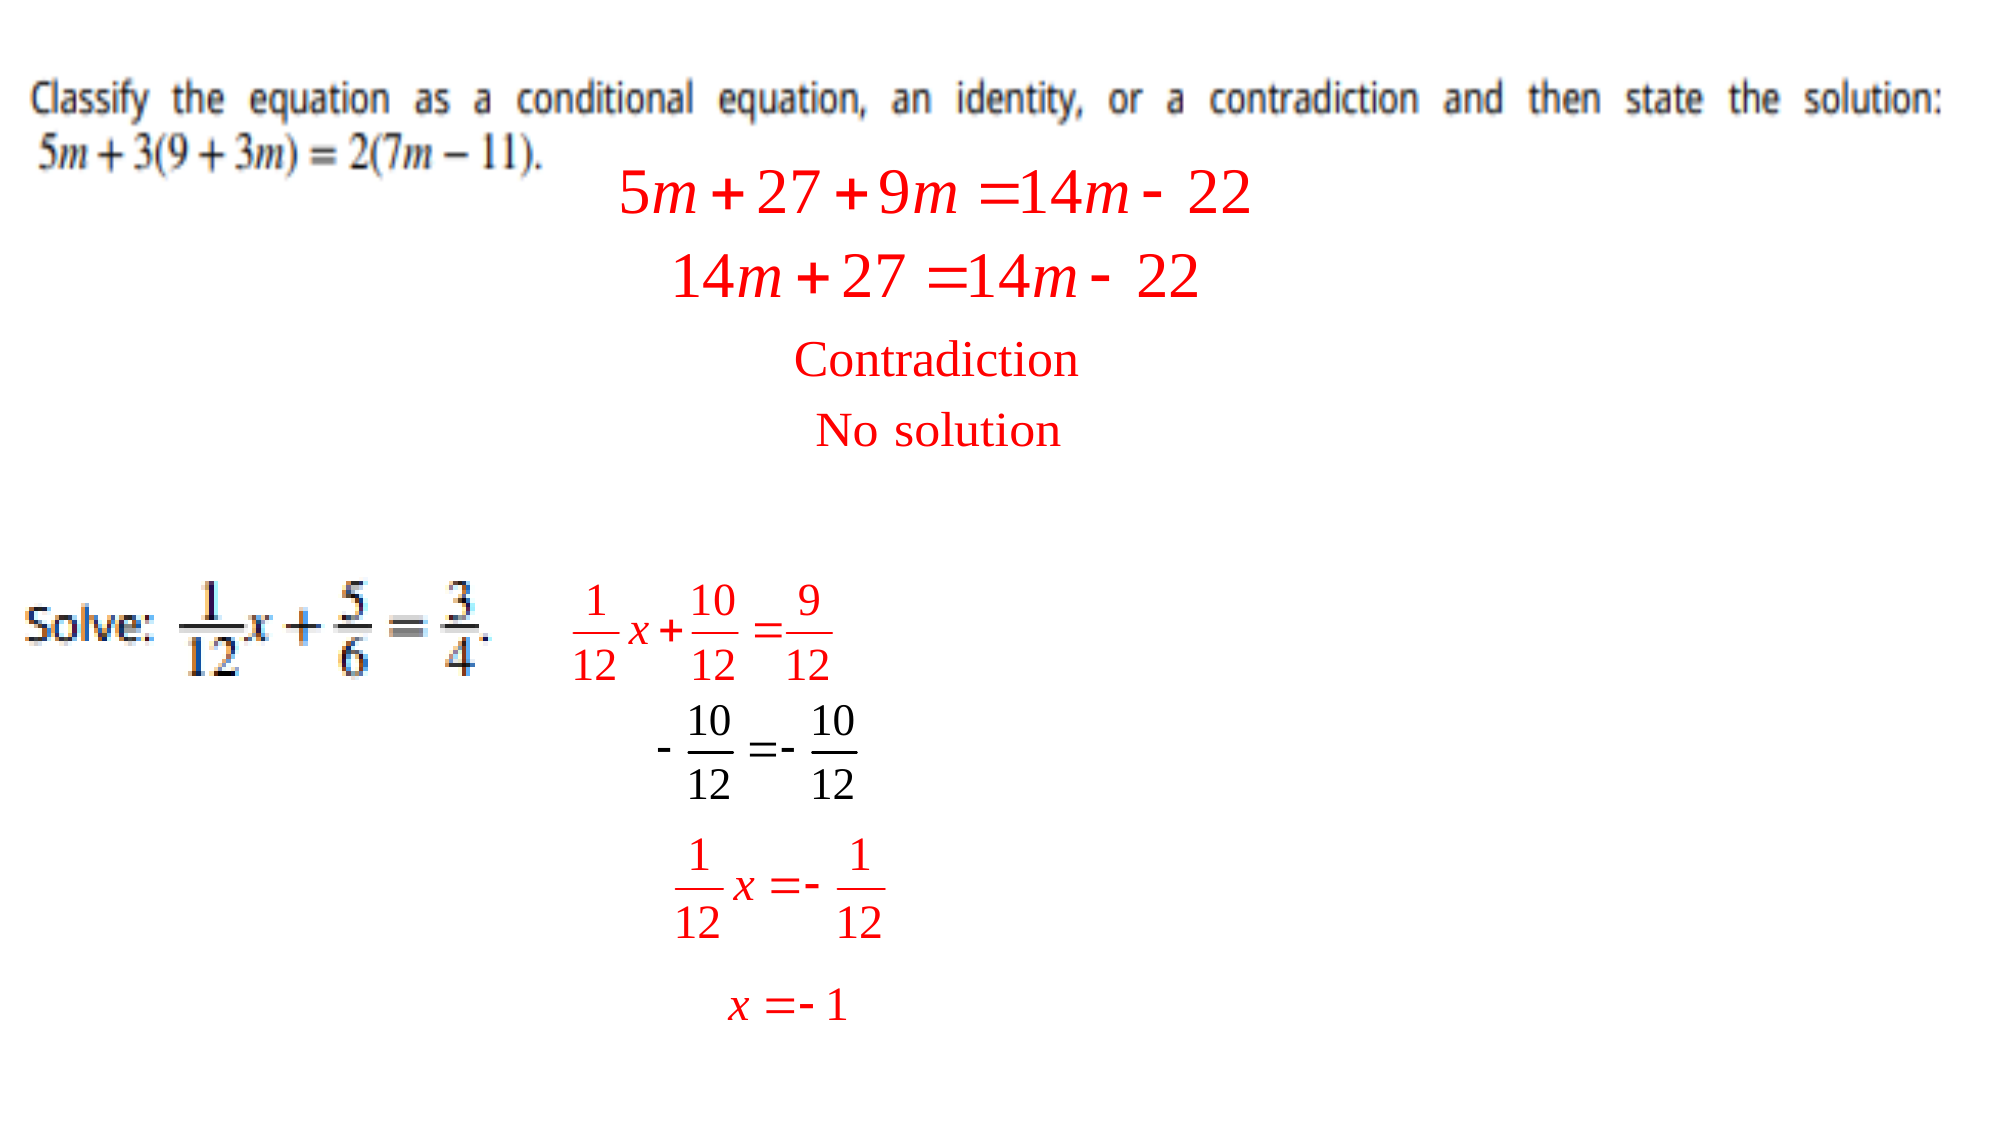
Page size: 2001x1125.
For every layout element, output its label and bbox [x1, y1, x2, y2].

text_box [718, 976, 855, 1033]
text_box [610, 154, 1267, 231]
text_box [786, 329, 1090, 390]
text_box [805, 400, 1071, 467]
text_box [667, 824, 896, 949]
picture [22, 55, 1981, 190]
text_box [667, 238, 1210, 314]
text_box [565, 571, 843, 691]
text_box [649, 692, 865, 810]
picture [0, 547, 625, 715]
